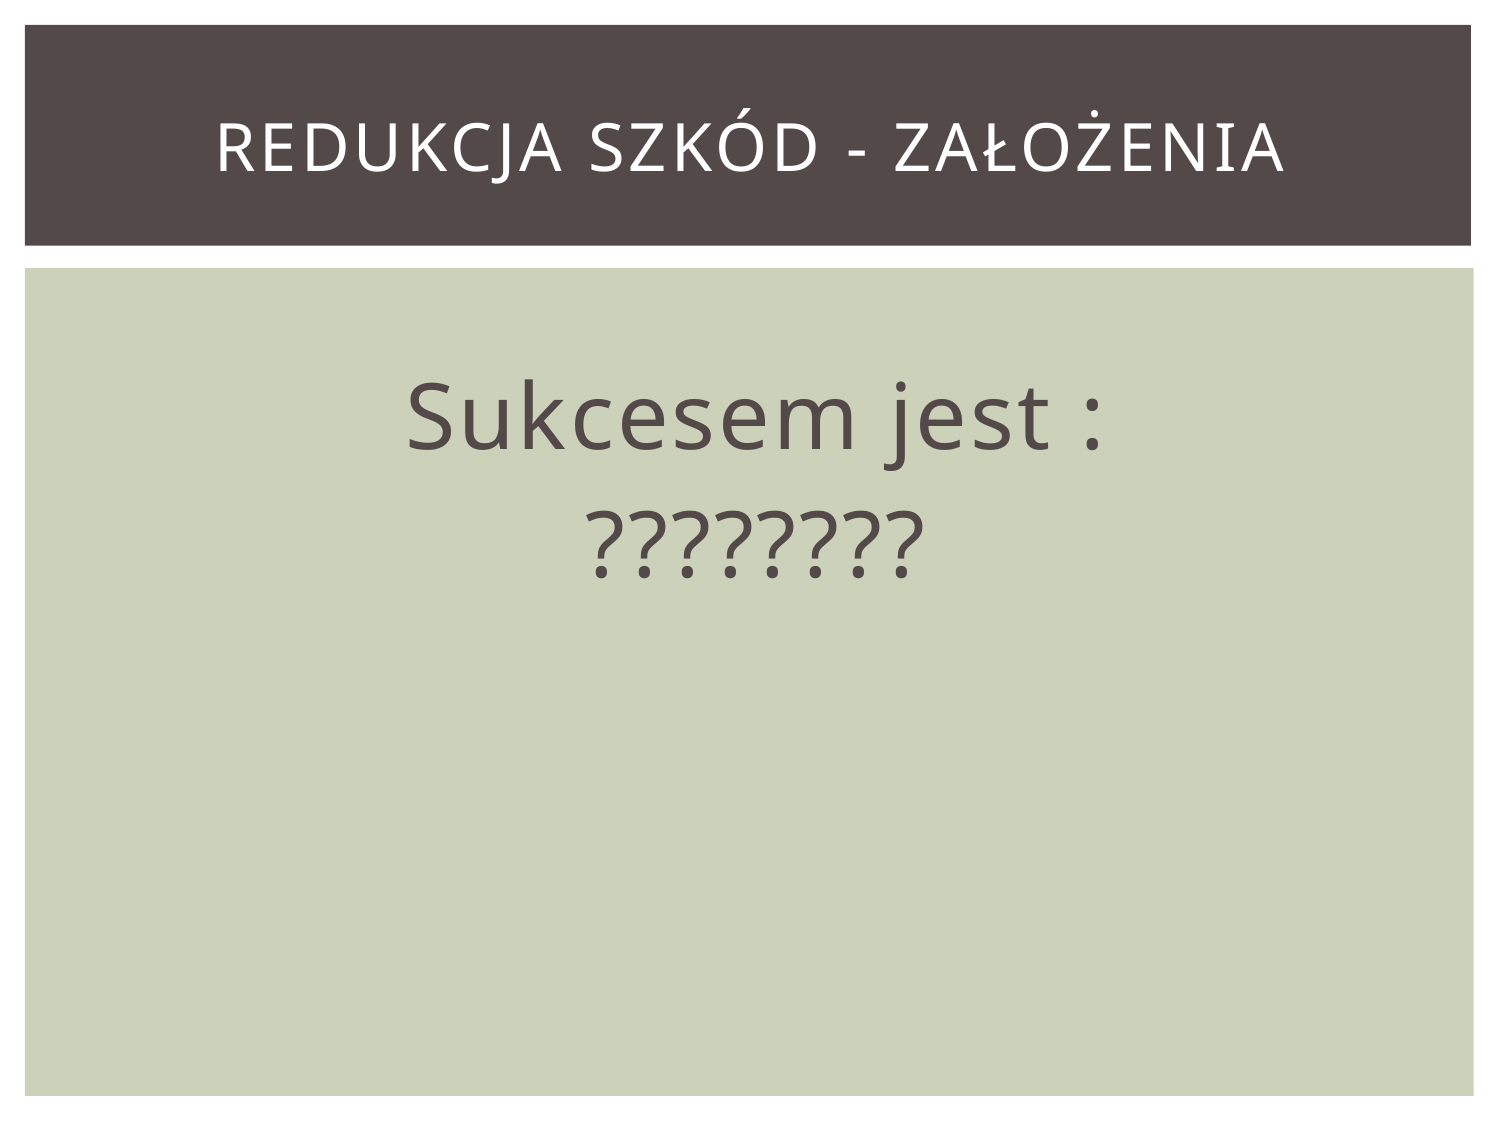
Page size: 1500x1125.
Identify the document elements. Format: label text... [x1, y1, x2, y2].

title Redukcja szkód - założenia [62, 58, 1438, 232]
list Sukcesem jest : ???????? [62, 281, 1442, 1005]
